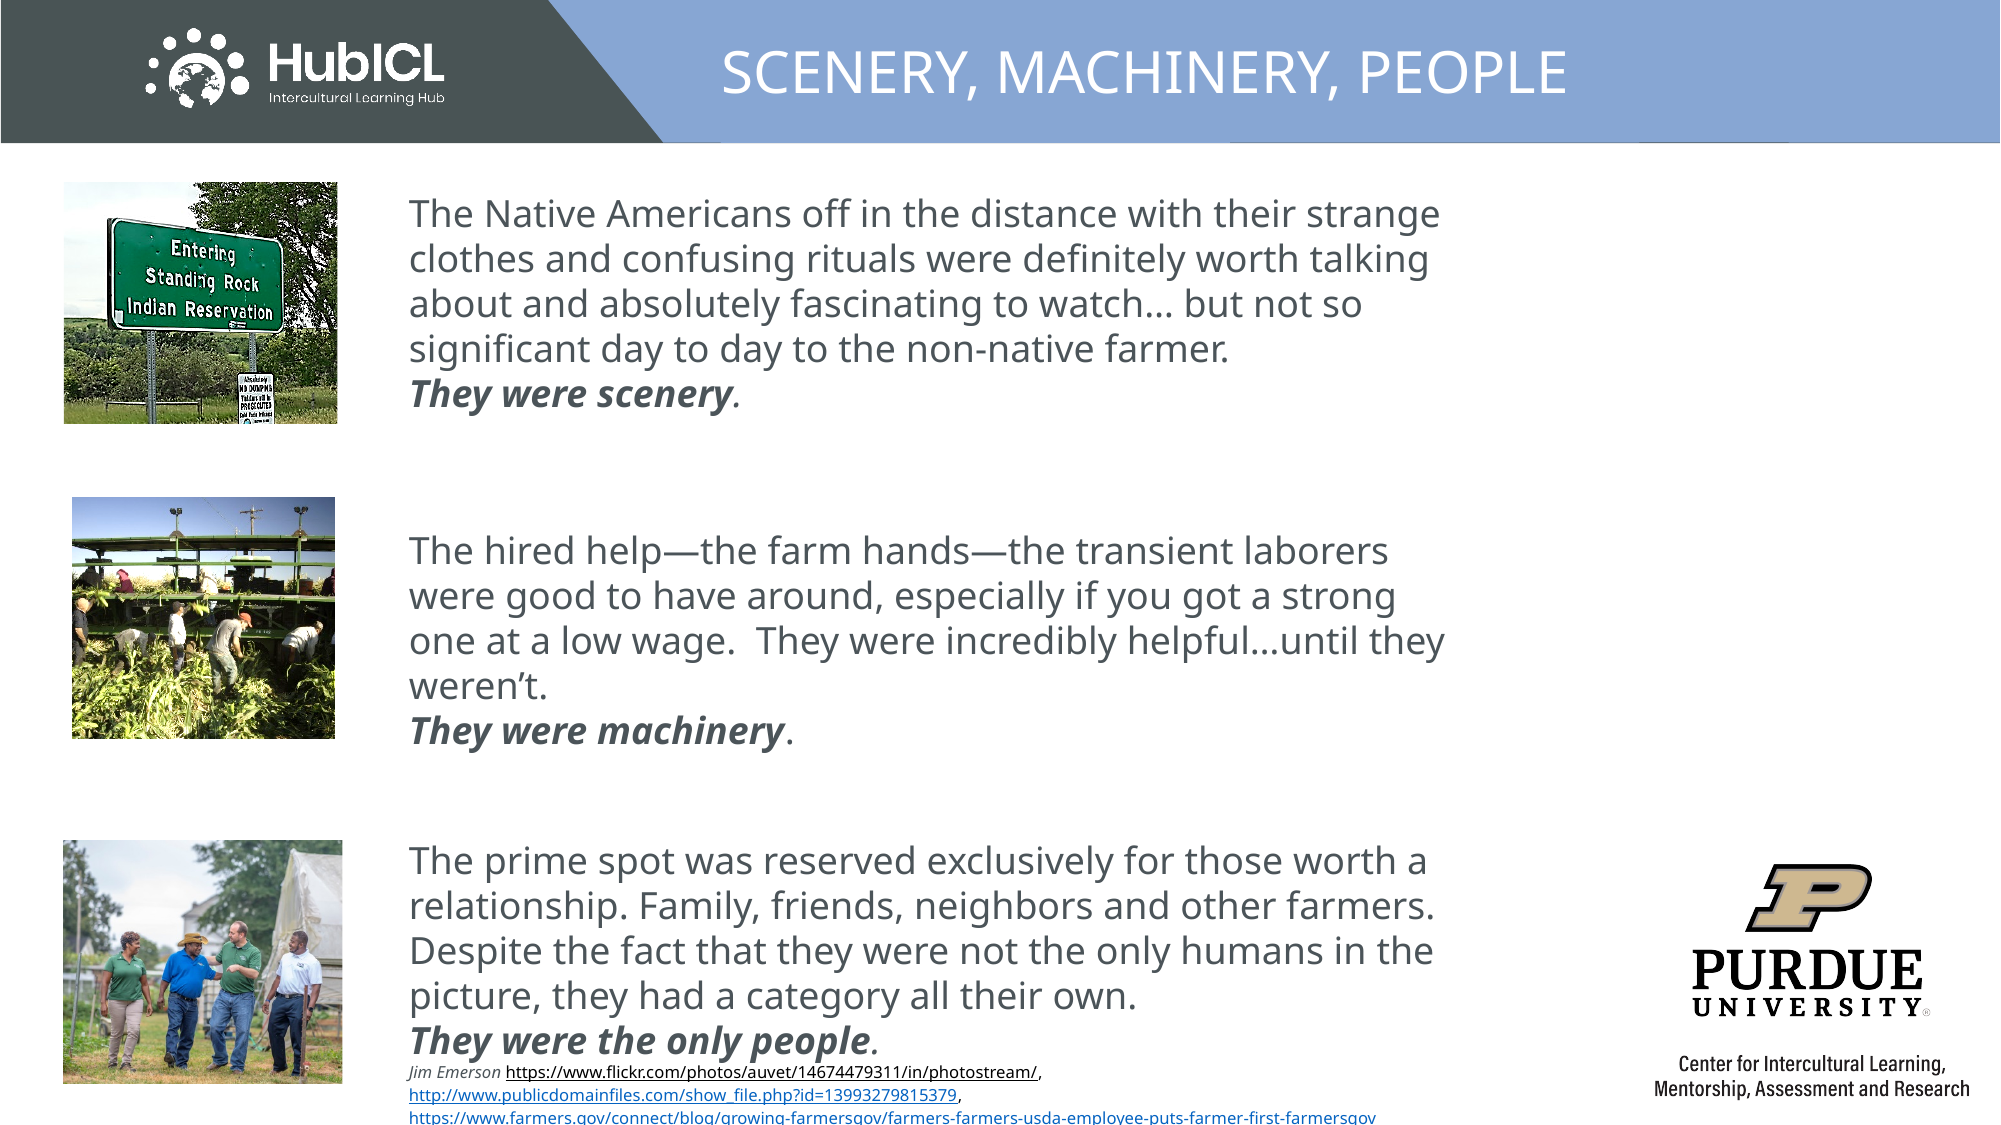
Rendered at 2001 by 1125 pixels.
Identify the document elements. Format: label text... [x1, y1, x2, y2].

text_box The hired help—the farm hands—the transient laborers were good to have around, especially if you got a strong one at a low wage. They were incredibly helpful…until they weren’t. They were machinery. [394, 519, 1488, 760]
picture [63, 182, 338, 424]
picture [63, 840, 343, 1084]
text_box The Native Americans off in the distance with their strange clothes and confusing rituals were definitely worth talking about and absolutely fascinating to watch… but not so significant day to day to the non-native farmer. They were scenery. [394, 182, 1542, 423]
picture [1645, 862, 1979, 1125]
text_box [0, 0, 2000, 144]
picture [72, 497, 335, 739]
text_box The prime spot was reserved exclusively for those worth a relationship. Family, friends, neighbors and other farmers. Despite the fact that they were not the only humans in the picture, they had a category all their own. They were the only people. Jim Emerson https://www.flickr.com/photos/auvet/14674479311/in/photostream/, http://www.publicdomainfiles.com/show_file.php?id=13993279815379, https://www.farmers.gov/connect/blog/growing-farmersgov/farmers-farmers-usda-employee-puts-farmer-first-farmersgov [394, 829, 1542, 1125]
